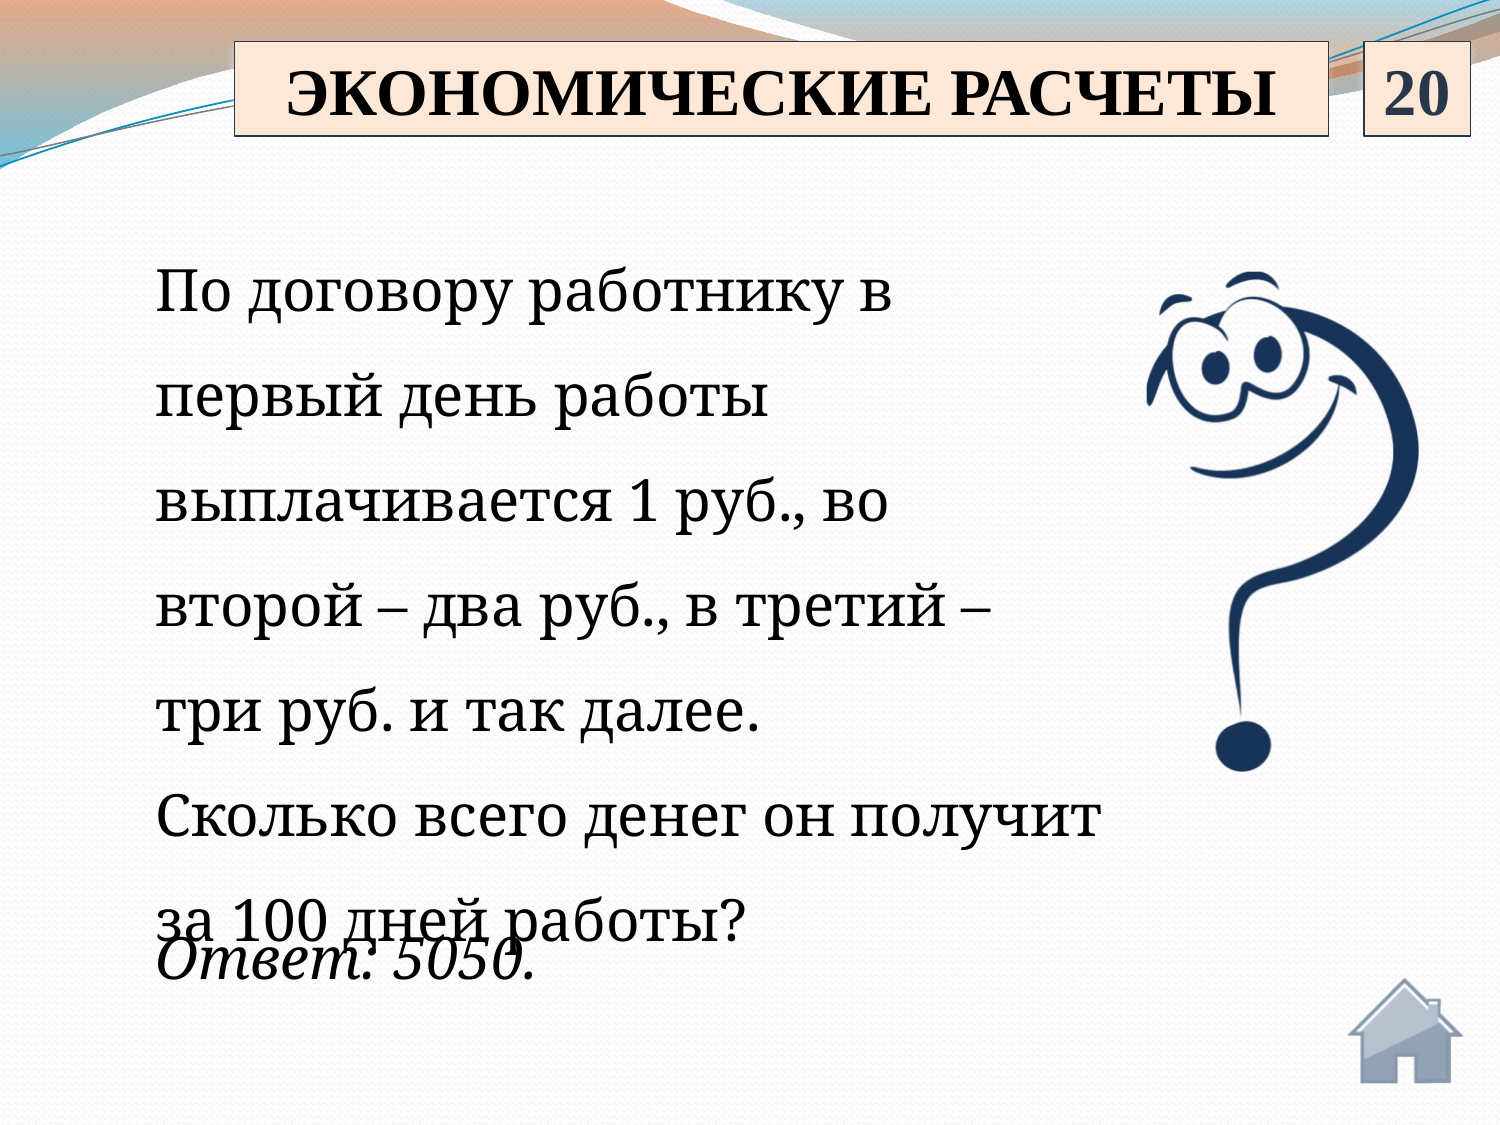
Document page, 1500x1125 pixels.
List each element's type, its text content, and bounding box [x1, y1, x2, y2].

picture [1343, 975, 1471, 1087]
text_box ЭКОНОМИчЕСКИЕ РАСЧЕТЫ [234, 41, 1329, 137]
text_box Ответ: 5050. [140, 914, 1407, 999]
text_box 20 [1363, 41, 1471, 137]
picture [1146, 271, 1419, 772]
text_box По договору работнику в первый день работы выплачивается 1 руб., во второй – два руб., в третий – три руб. и так далее. Сколько всего денег он получит за 100 дней работы? [140, 210, 1125, 961]
